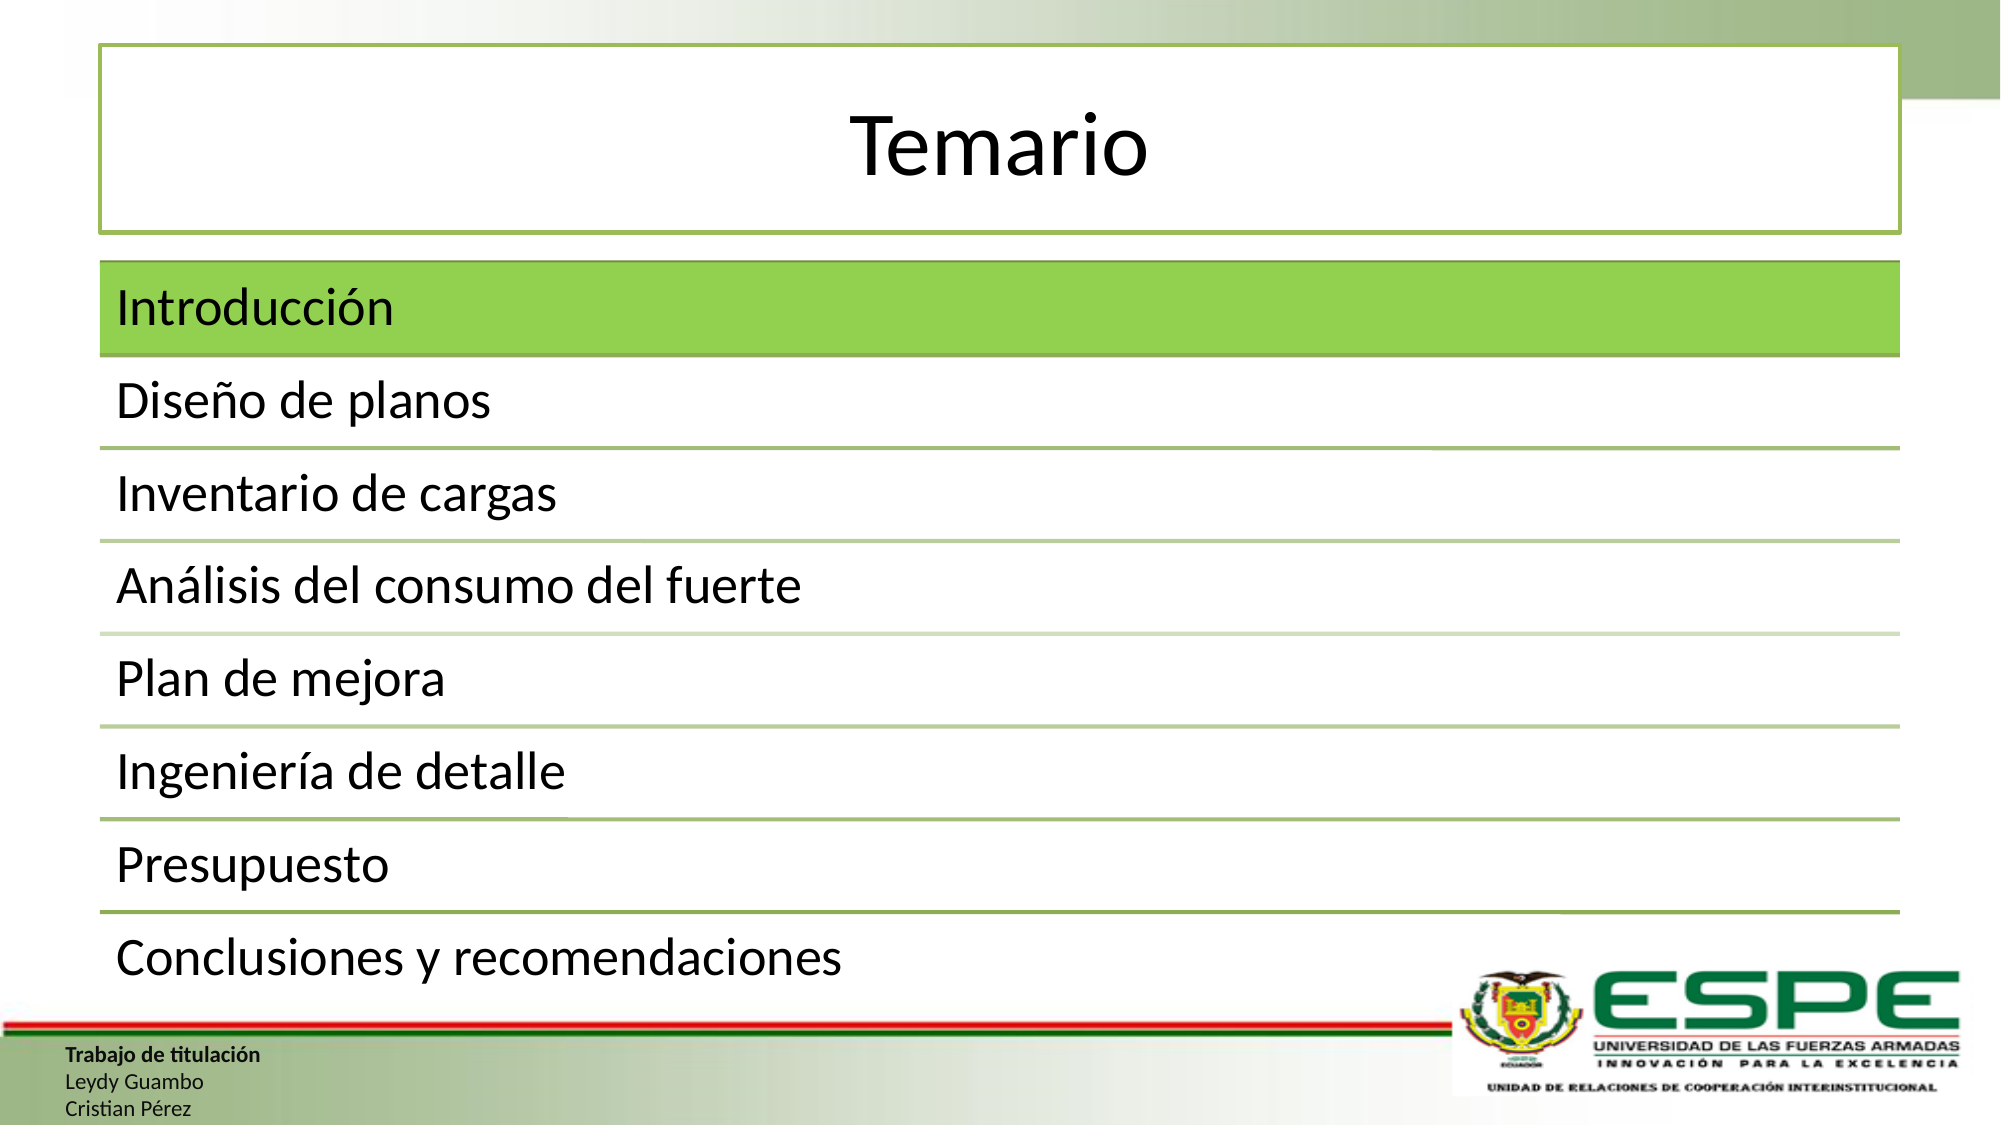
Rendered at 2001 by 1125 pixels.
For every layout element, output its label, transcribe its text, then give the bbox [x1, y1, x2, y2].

text_box Trabajo de titulación Leydy Guambo Cristian Pérez [50, 1050, 1127, 1111]
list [99, 262, 1901, 1006]
title Temario [98, 43, 1902, 235]
picture [0, 0, 2001, 1125]
